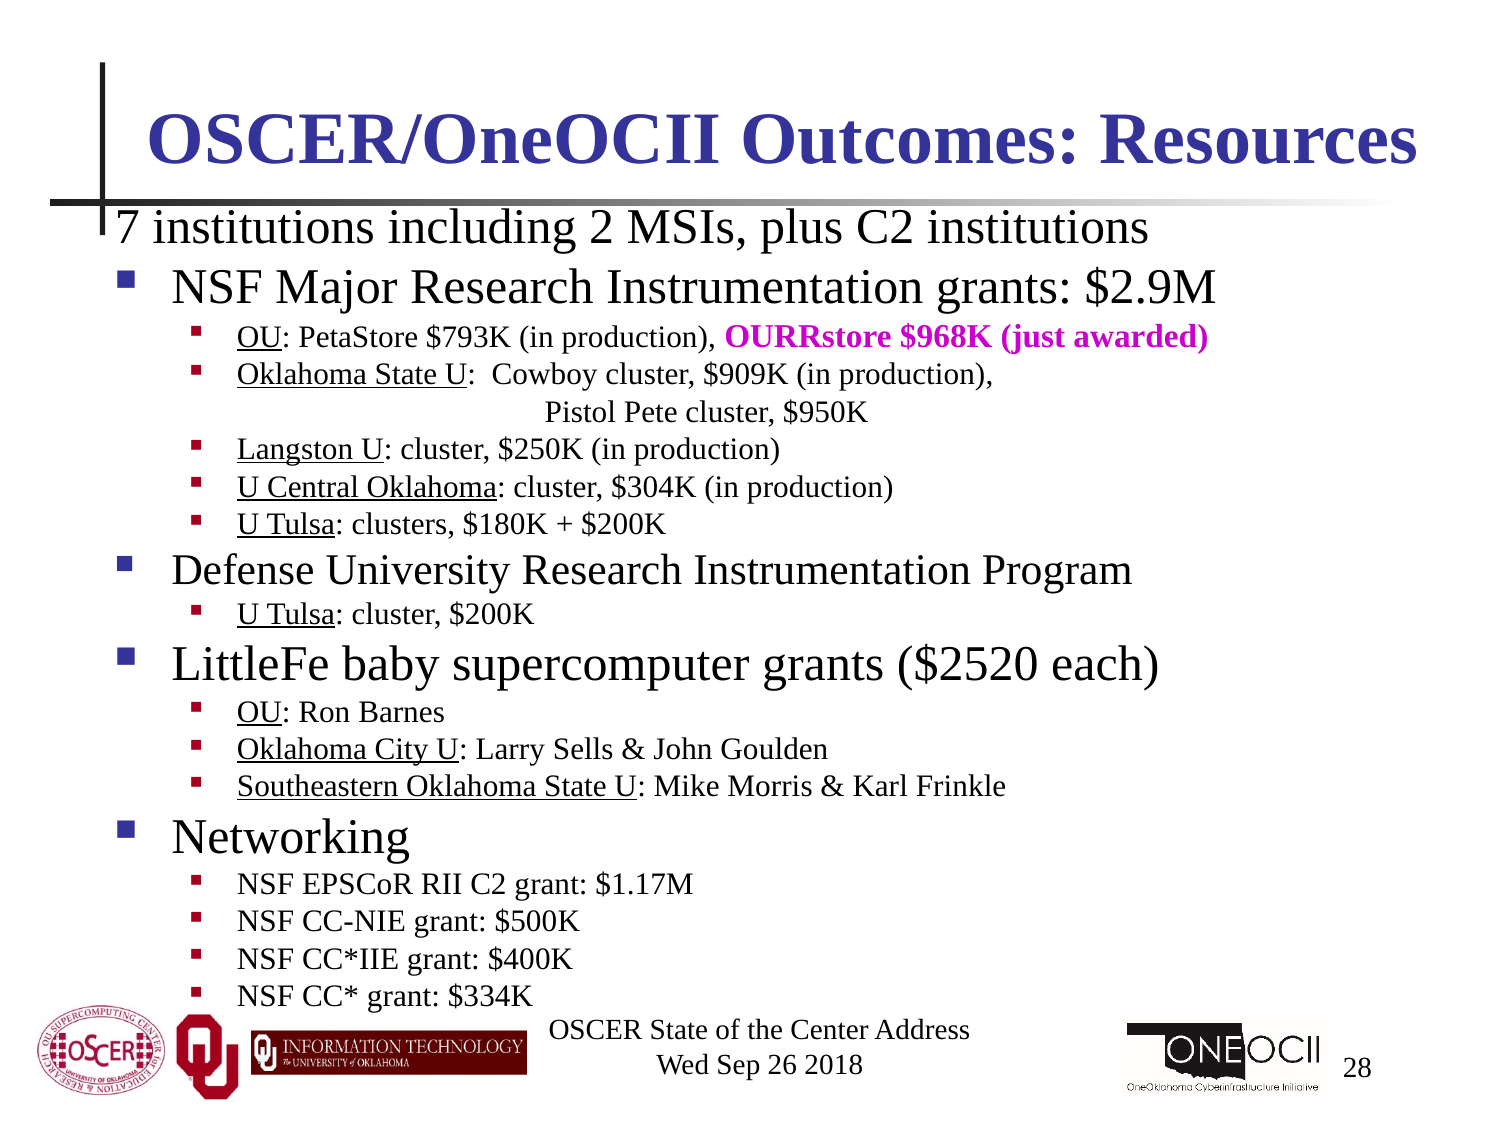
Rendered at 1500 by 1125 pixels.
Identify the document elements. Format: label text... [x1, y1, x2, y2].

list 7 institutions including 2 MSIs, plus C2 institutions NSF Major Research Instrumentation grants: $2.9M OU: PetaStore $793K (in production), OURRstore $968K (just awarded) Oklahoma State U: Cowboy cluster, $909K (in production), Pistol Pete cluster, $950K Langston U: cluster, $250K (in production) U Central Oklahoma: cluster, $304K (in production) U Tulsa: clusters, $180K + $200K Defense University Research Instrumentation Program U Tulsa: cluster, $200K LittleFe baby supercomputer grants ($2520 each) OU: Ron Barnes Oklahoma City U: Larry Sells & John Goulden Southeastern Oklahoma State U: Mike Morris & Karl Frinkle Networking NSF EPSCoR RII C2 grant: $1.17M NSF CC-NIE grant: $500K NSF CC*IIE grant: $400K NSF CC* grant: $334K [99, 185, 1388, 988]
picture [247, 1028, 431, 1078]
picture [174, 1012, 240, 1102]
footer OSCER State of the Center Address Wed Sep 26 2018 [431, 1012, 1088, 1088]
picture [37, 1005, 165, 1095]
slide_number 28 [1174, 1015, 1388, 1091]
picture [1112, 1012, 1336, 1102]
title OSCER/OneOCII Outcomes: Resources [124, 74, 1442, 187]
